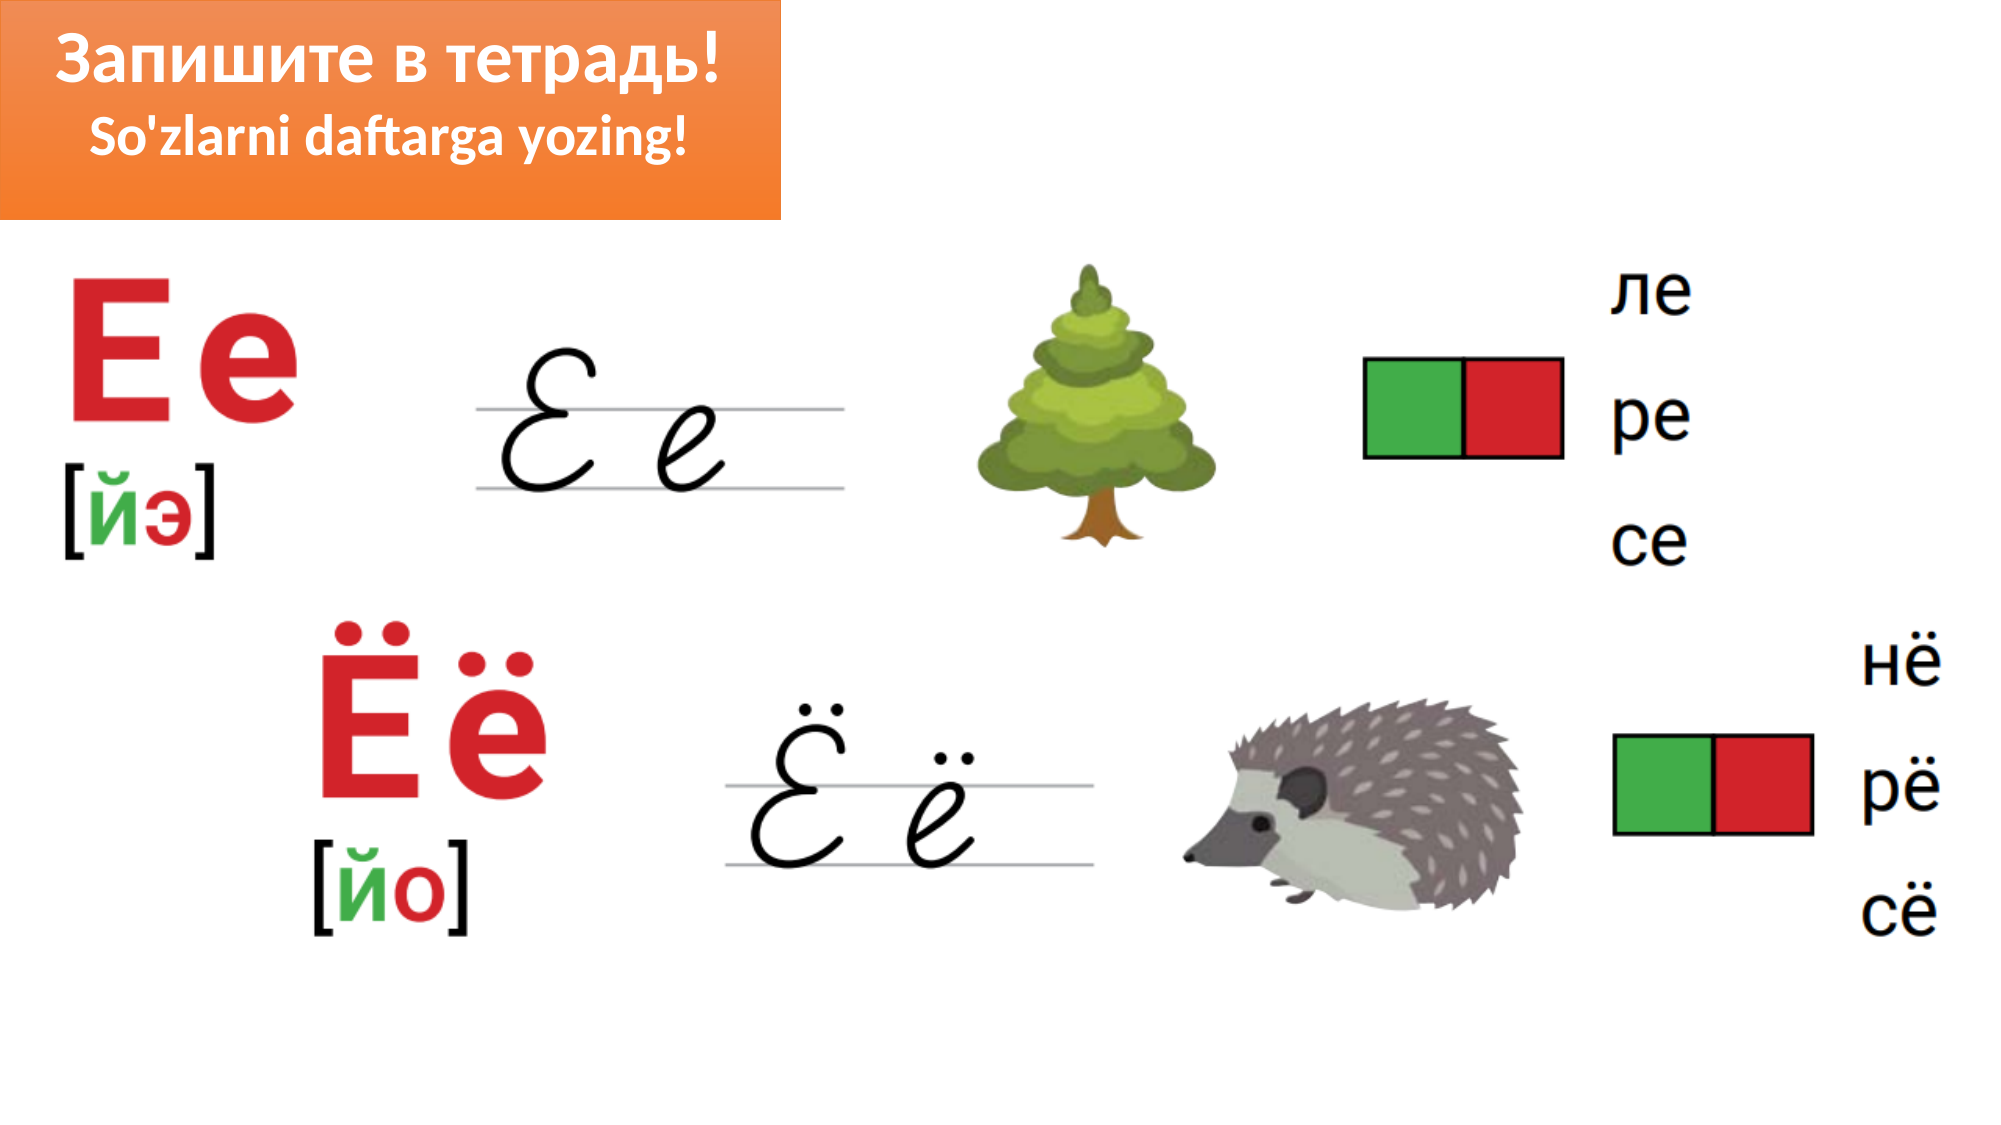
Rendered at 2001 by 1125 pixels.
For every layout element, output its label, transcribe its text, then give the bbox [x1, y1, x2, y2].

picture [30, 230, 1737, 570]
picture [289, 601, 1987, 964]
text_box Запишите в тетрадь! So'zlarni daftarga yozing! [0, 0, 781, 220]
